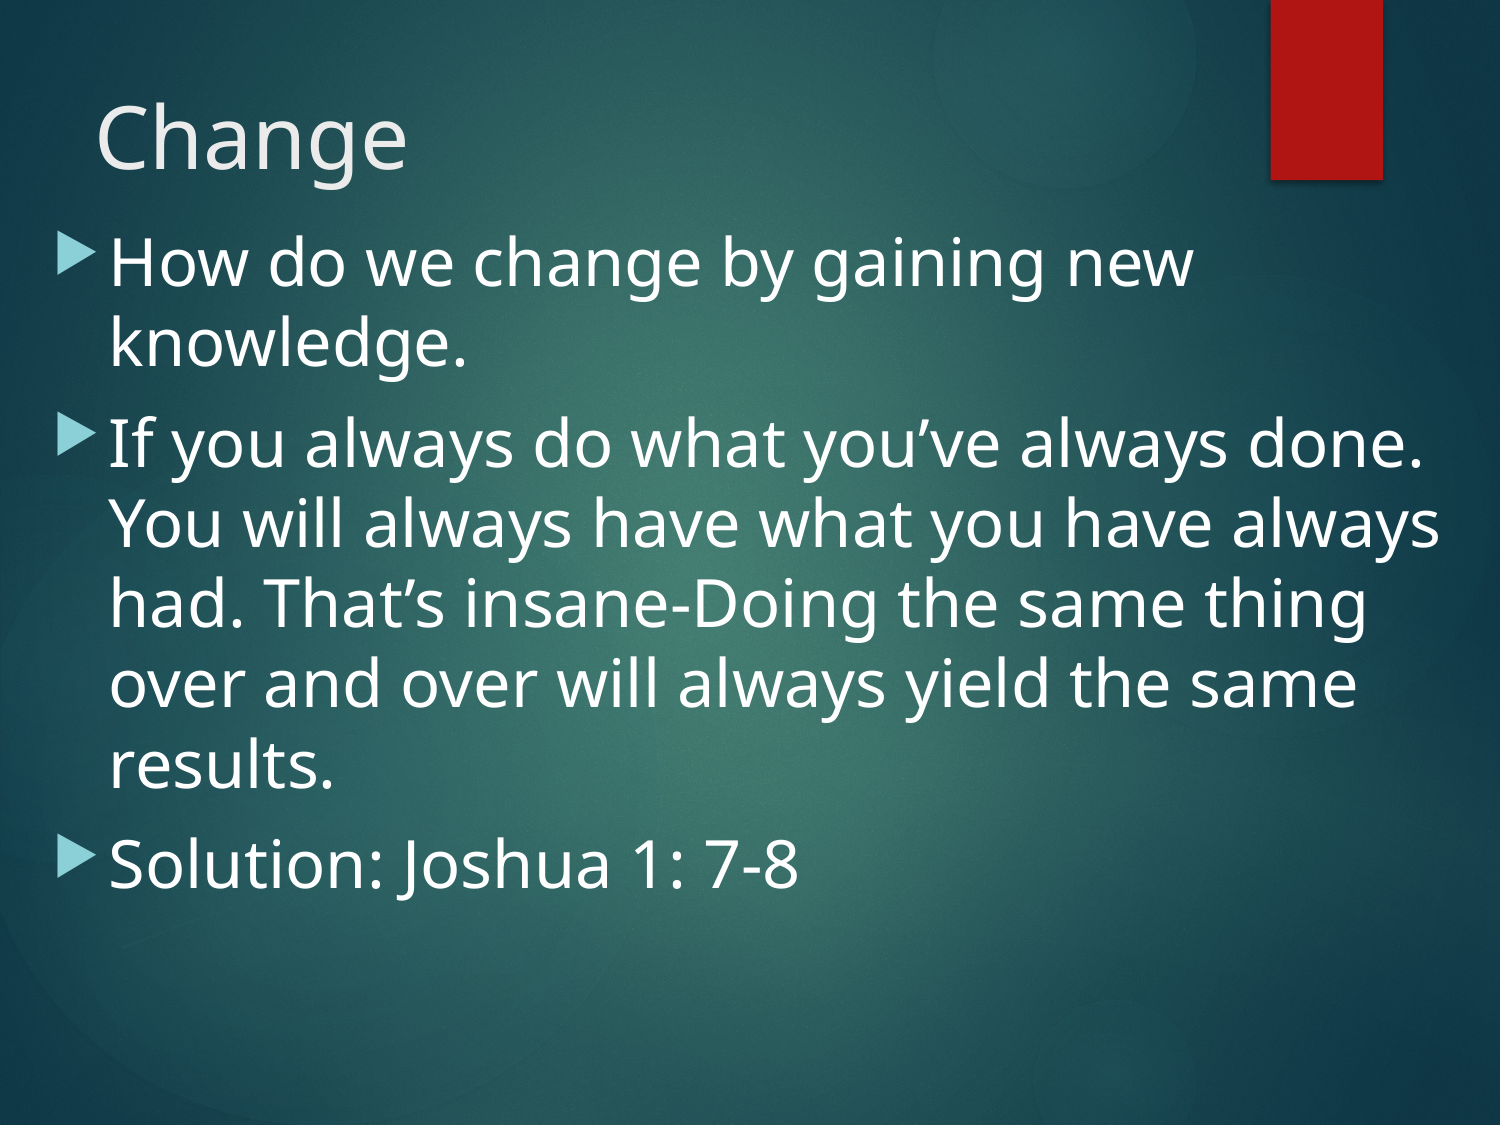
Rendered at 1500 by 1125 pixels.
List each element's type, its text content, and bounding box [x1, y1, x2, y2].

list How do we change by gaining new knowledge. If you always do what you’ve always done. You will always have what you have always had. That’s insane-Doing the same thing over and over will always yield the same results. Solution: Joshua 1: 7-8 [37, 212, 1475, 1025]
title Change [79, 74, 1237, 212]
